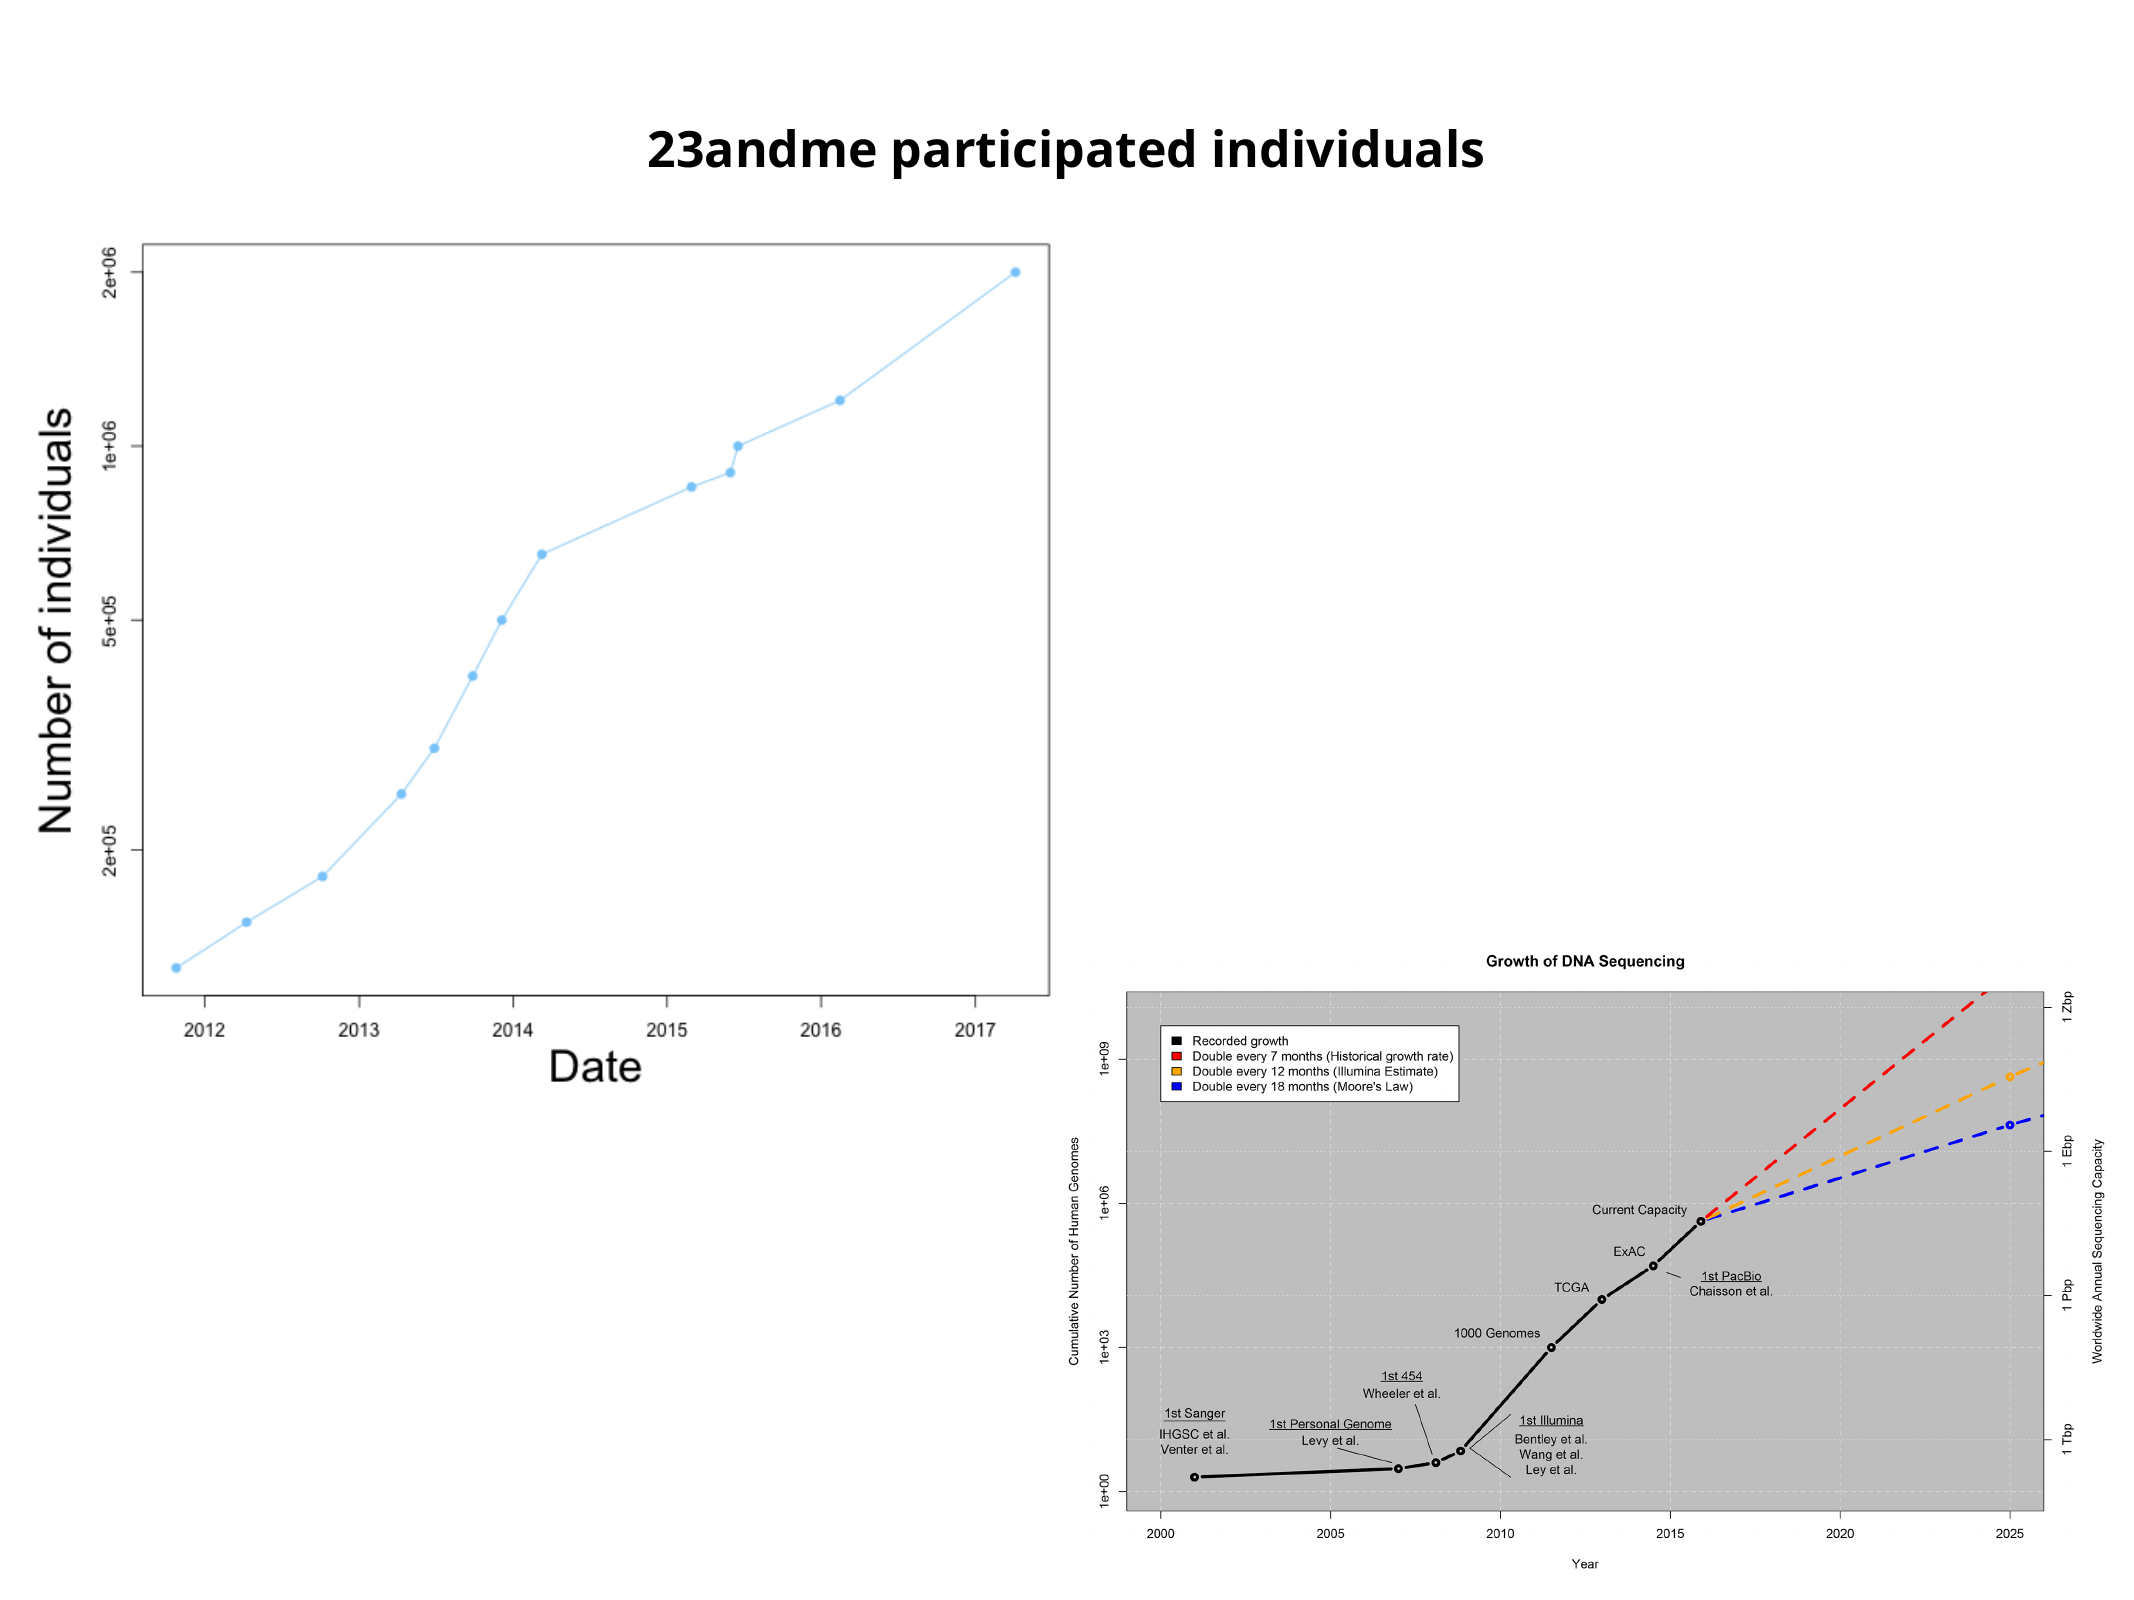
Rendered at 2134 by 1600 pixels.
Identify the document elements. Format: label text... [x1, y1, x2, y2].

text_box 23andme participated individuals [639, 109, 1494, 187]
picture [9, 199, 2105, 1569]
